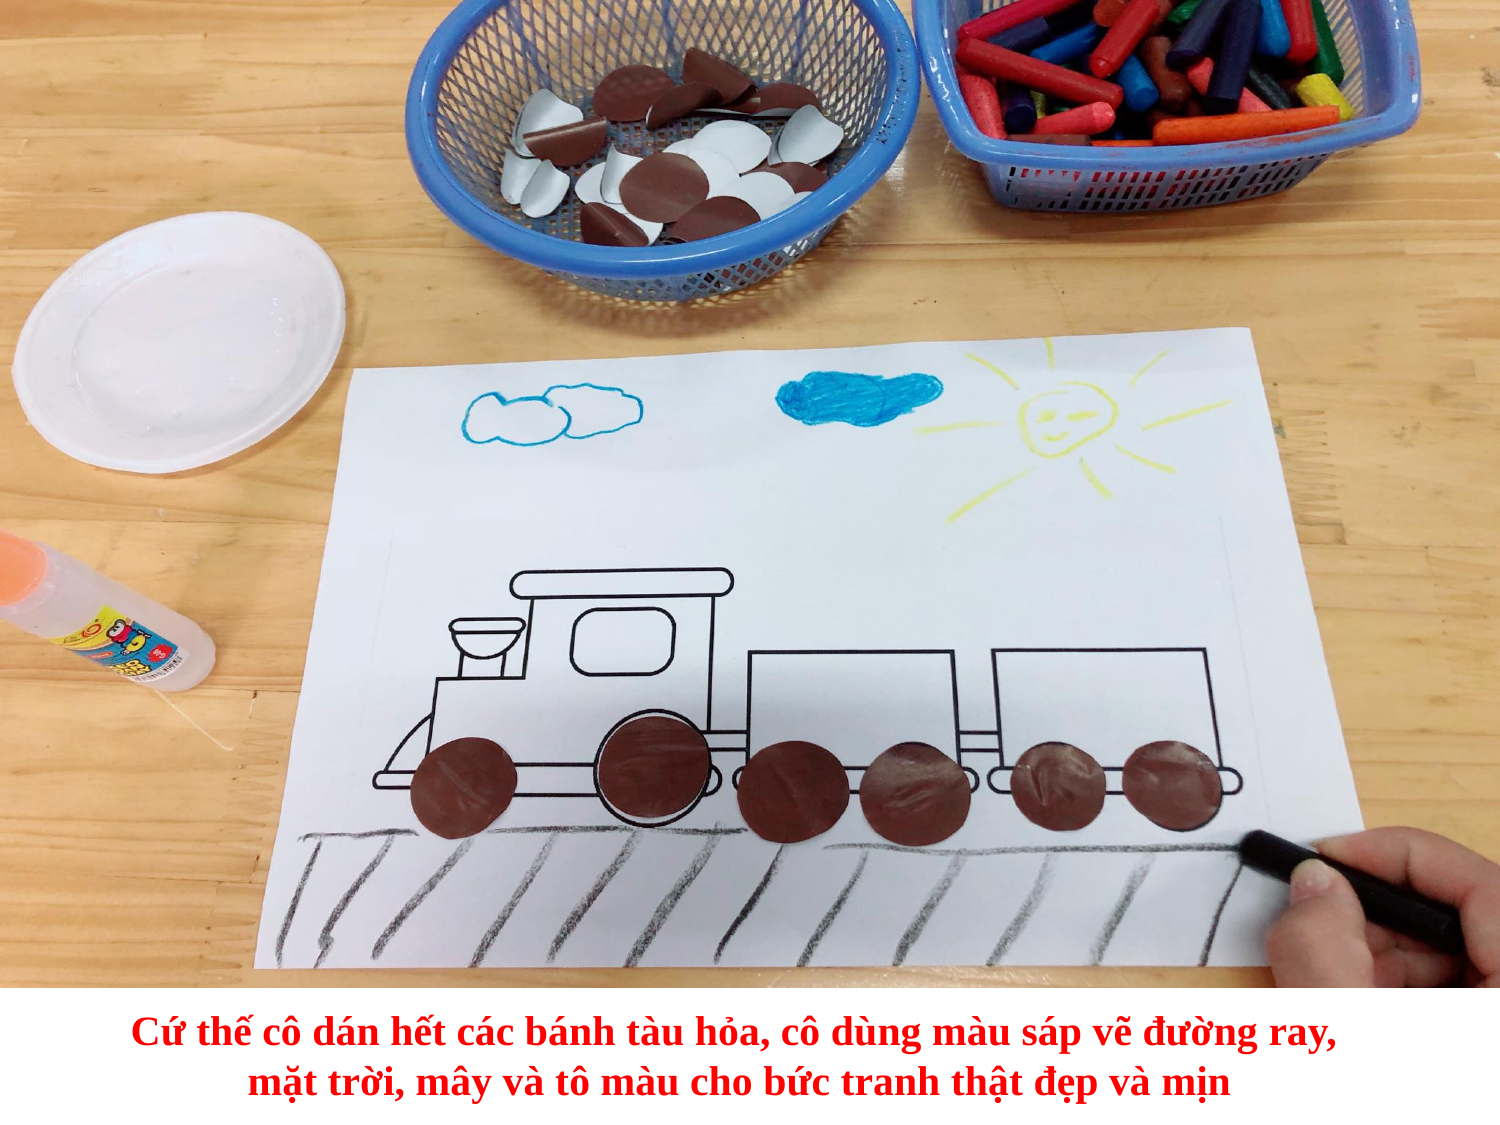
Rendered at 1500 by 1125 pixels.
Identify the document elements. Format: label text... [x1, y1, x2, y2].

text_box Cứ thế cô dán hết các bánh tàu hỏa, cô dùng màu sáp vẽ đường ray, mặt trời, mây và tô màu cho bức tranh thật đẹp và mịn [115, 996, 1353, 1112]
picture [0, 0, 1500, 988]
